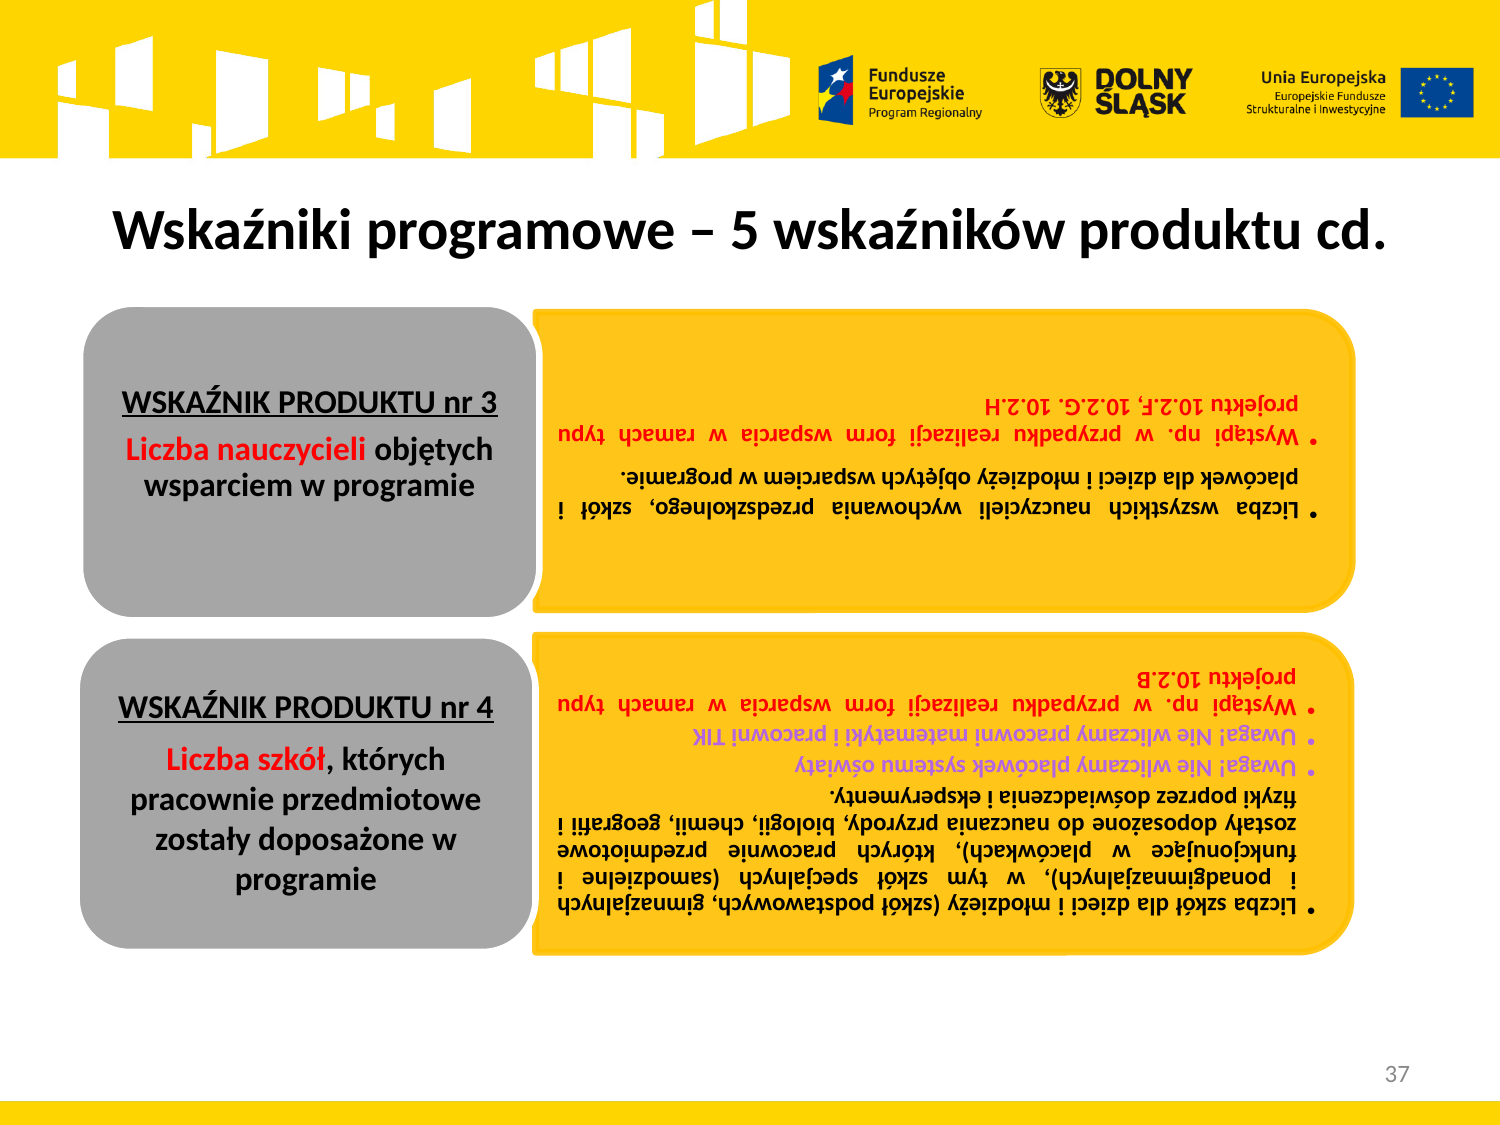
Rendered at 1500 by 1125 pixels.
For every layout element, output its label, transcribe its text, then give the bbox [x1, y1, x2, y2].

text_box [76, 302, 1353, 953]
title Wskaźniki programowe – 5 wskaźników produktu cd. [74, 184, 1426, 268]
slide_number 37 [1074, 1042, 1425, 1103]
picture [0, 0, 1500, 1125]
